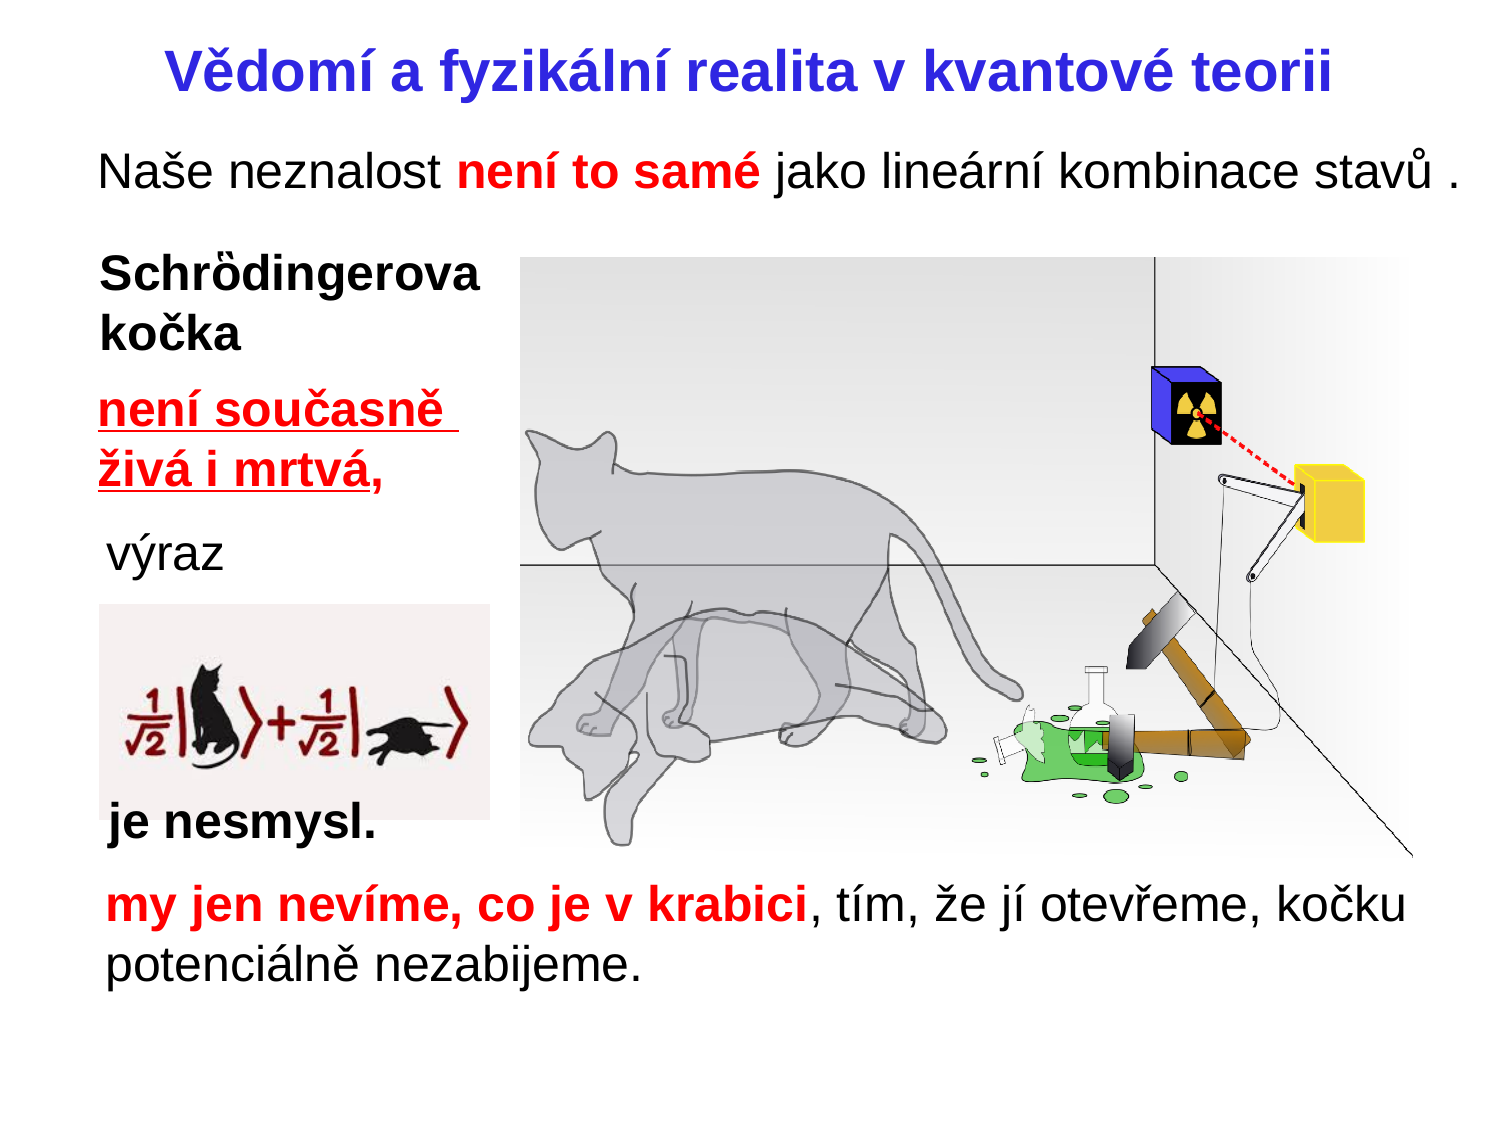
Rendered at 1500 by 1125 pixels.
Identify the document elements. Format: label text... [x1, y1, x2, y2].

text_box Vědomí a fyzikální realita v kvantové teorii [149, 25, 1351, 111]
text_box je nesmysl. [93, 781, 452, 857]
picture [520, 257, 1413, 858]
text_box výraz [91, 512, 510, 588]
text_box není současně živá i mrtvá, [82, 369, 513, 505]
text_box Schrὃdingerova kočka [85, 233, 496, 368]
text_box my jen nevíme, co je v krabici, tím, že jí otevřeme, kočku potenciálně nezabijeme. [90, 864, 1438, 999]
text_box Naše neznalost není to samé jako lineární kombinace stavů . [83, 130, 1491, 206]
picture [99, 604, 490, 820]
